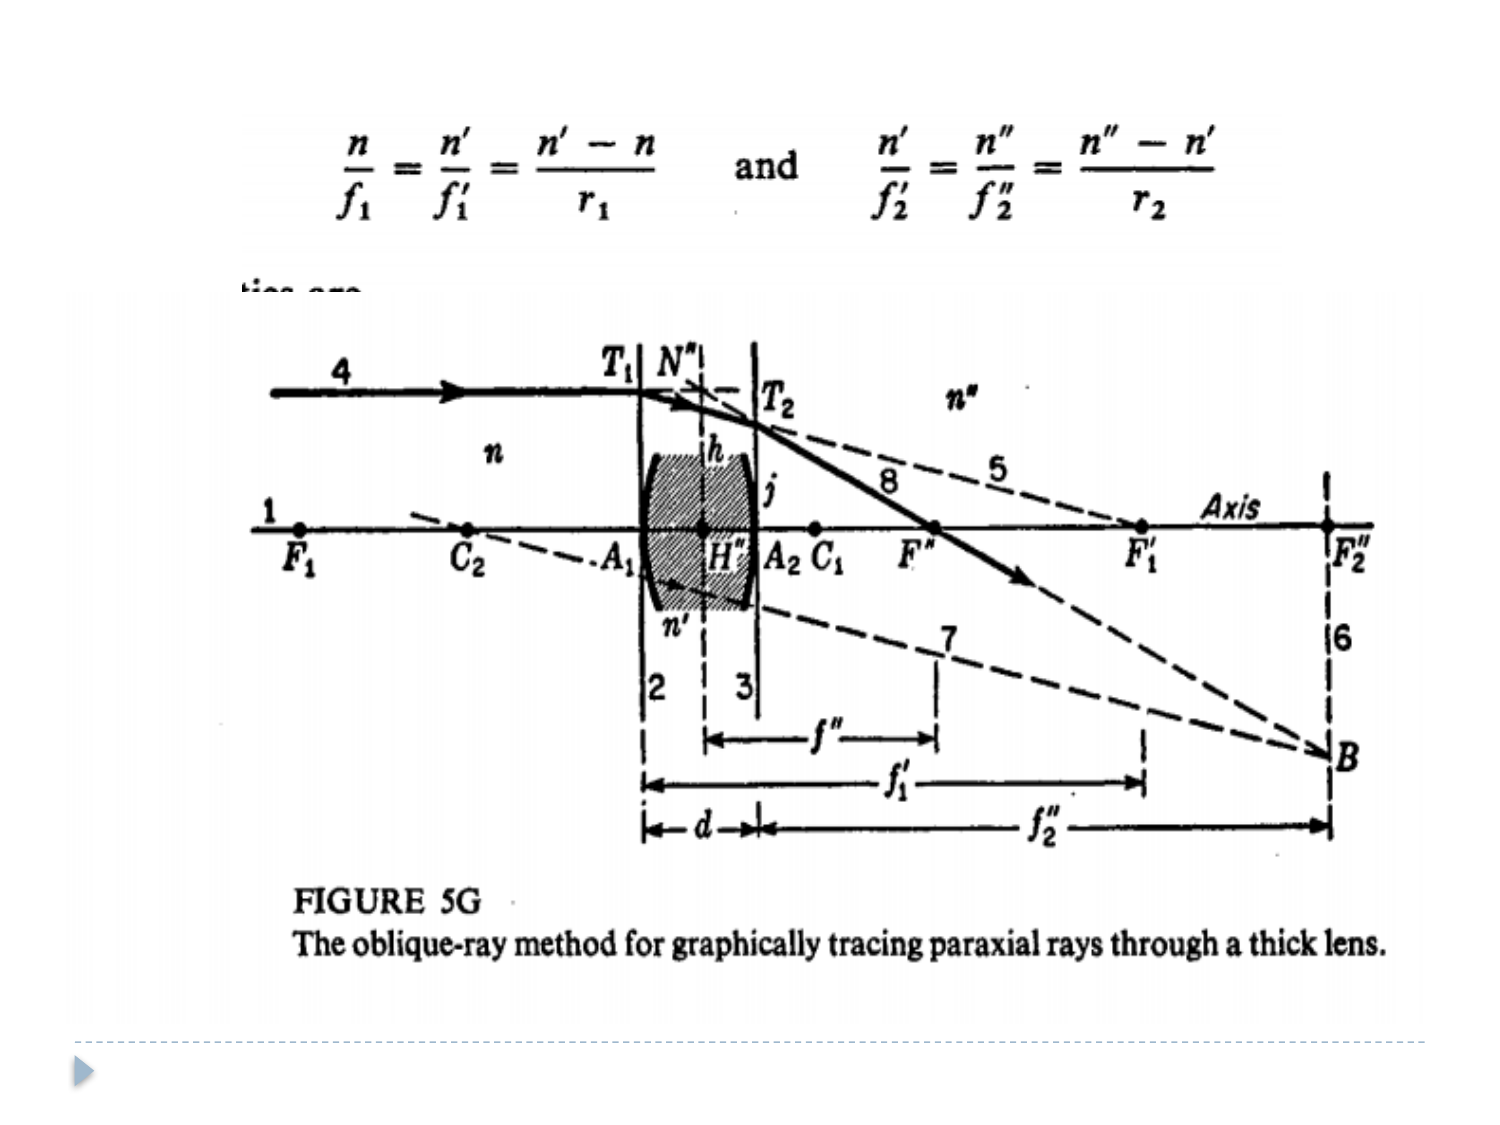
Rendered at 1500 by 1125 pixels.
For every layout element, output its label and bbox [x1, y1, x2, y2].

picture [64, 101, 1424, 1024]
